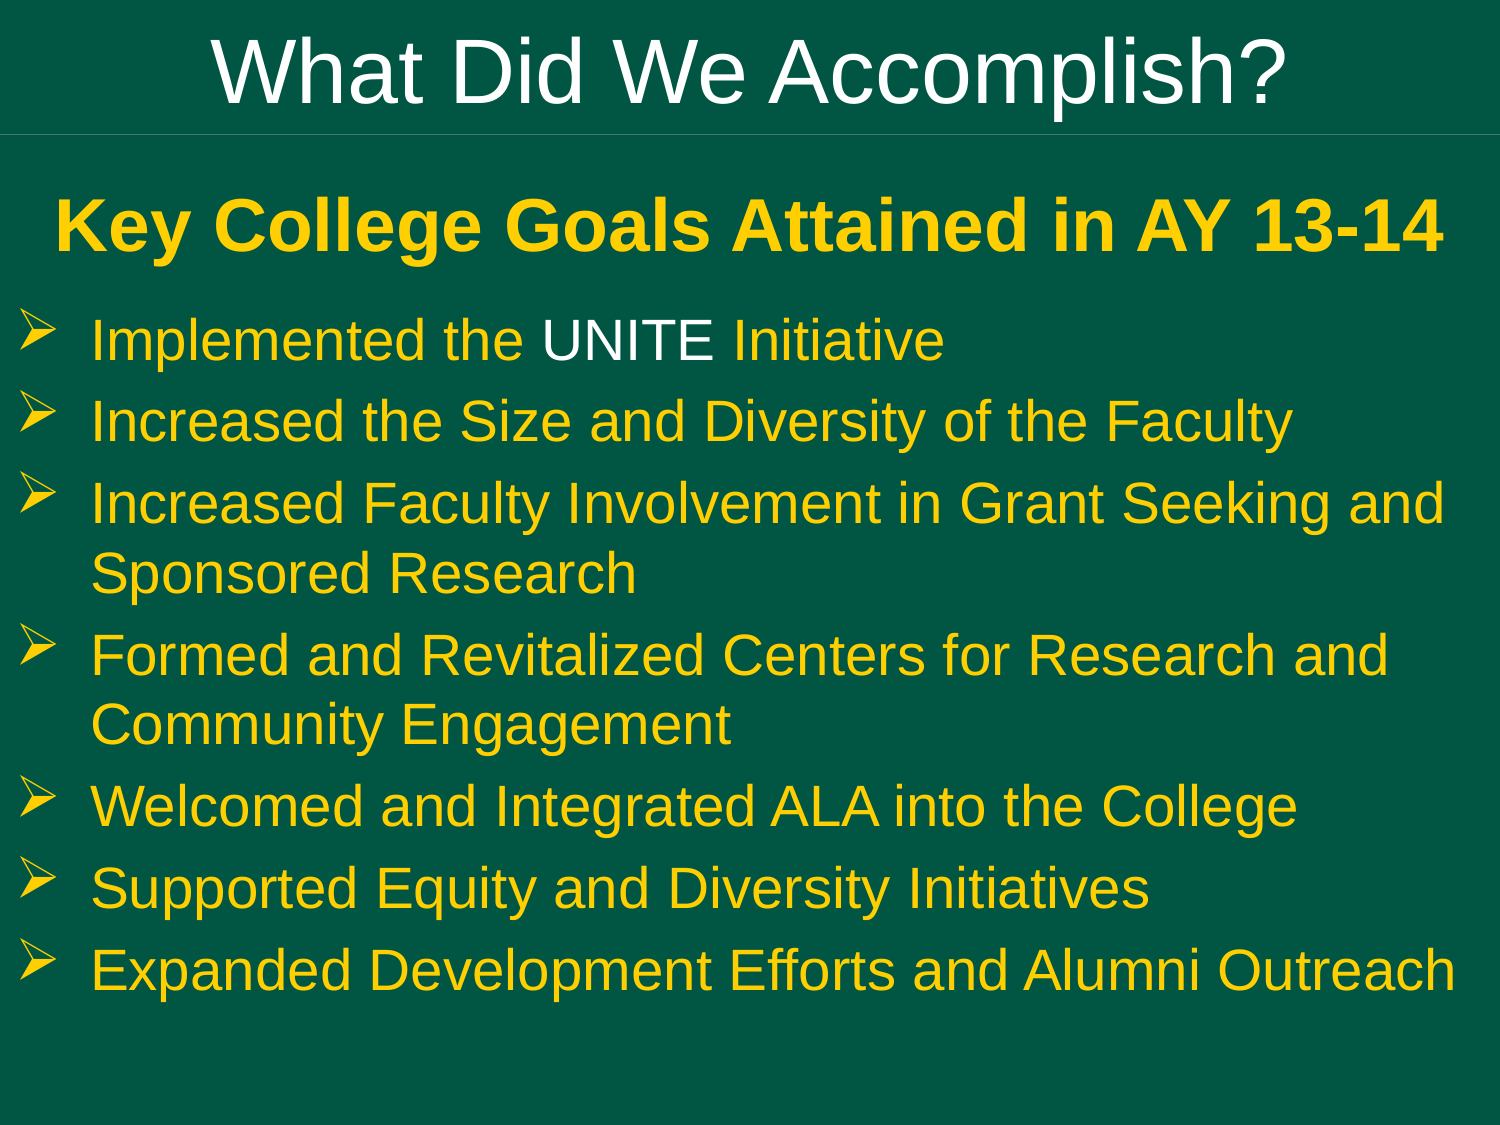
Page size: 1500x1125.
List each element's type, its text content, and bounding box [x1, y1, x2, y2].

subtitle Key College Goals Attained in AY 13-14 Implemented the UNITE Initiative Increased the Size and Diversity of the Faculty Increased Faculty Involvement in Grant Seeking and Sponsored Research Formed and Revitalized Centers for Research and Community Engagement Welcomed and Integrated ALA into the College Supported Equity and Diversity Initiatives Expanded Development Efforts and Alumni Outreach [0, 134, 1500, 1125]
title What Did We Accomplish? [0, 0, 1500, 134]
